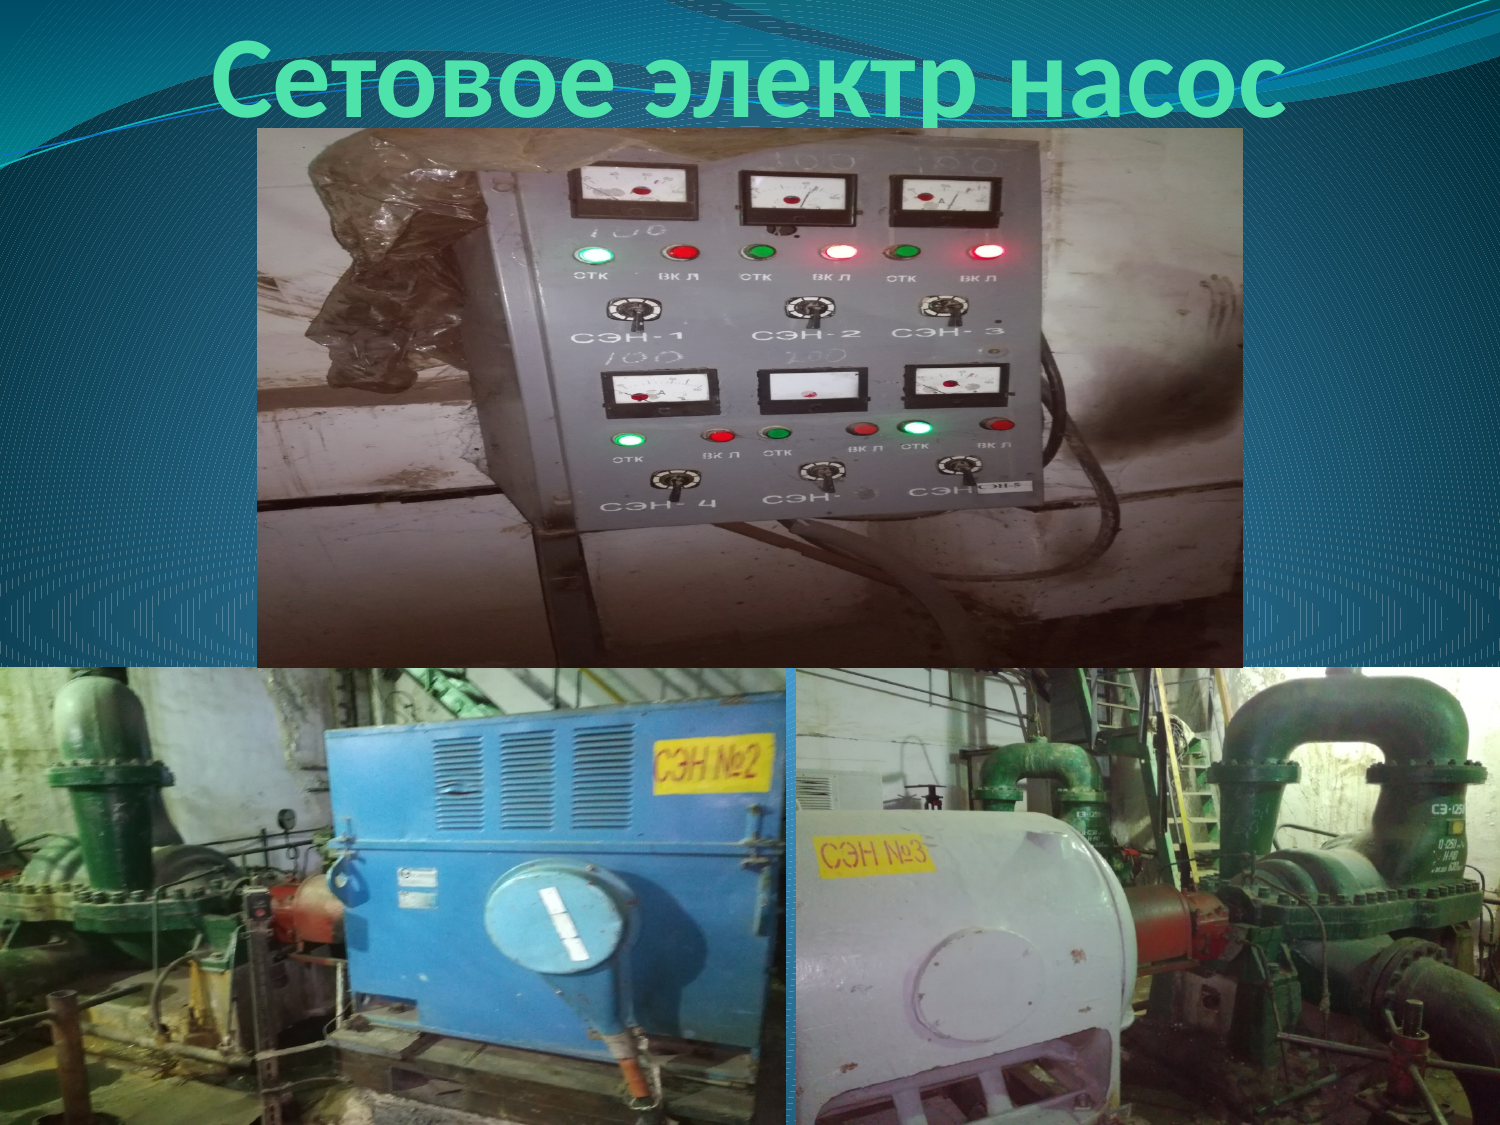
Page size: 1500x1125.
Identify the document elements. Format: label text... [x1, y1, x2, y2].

picture [257, 128, 1243, 669]
title Сетовое электр насос [210, 0, 1369, 141]
picture [796, 667, 1500, 1125]
picture [0, 667, 786, 1125]
